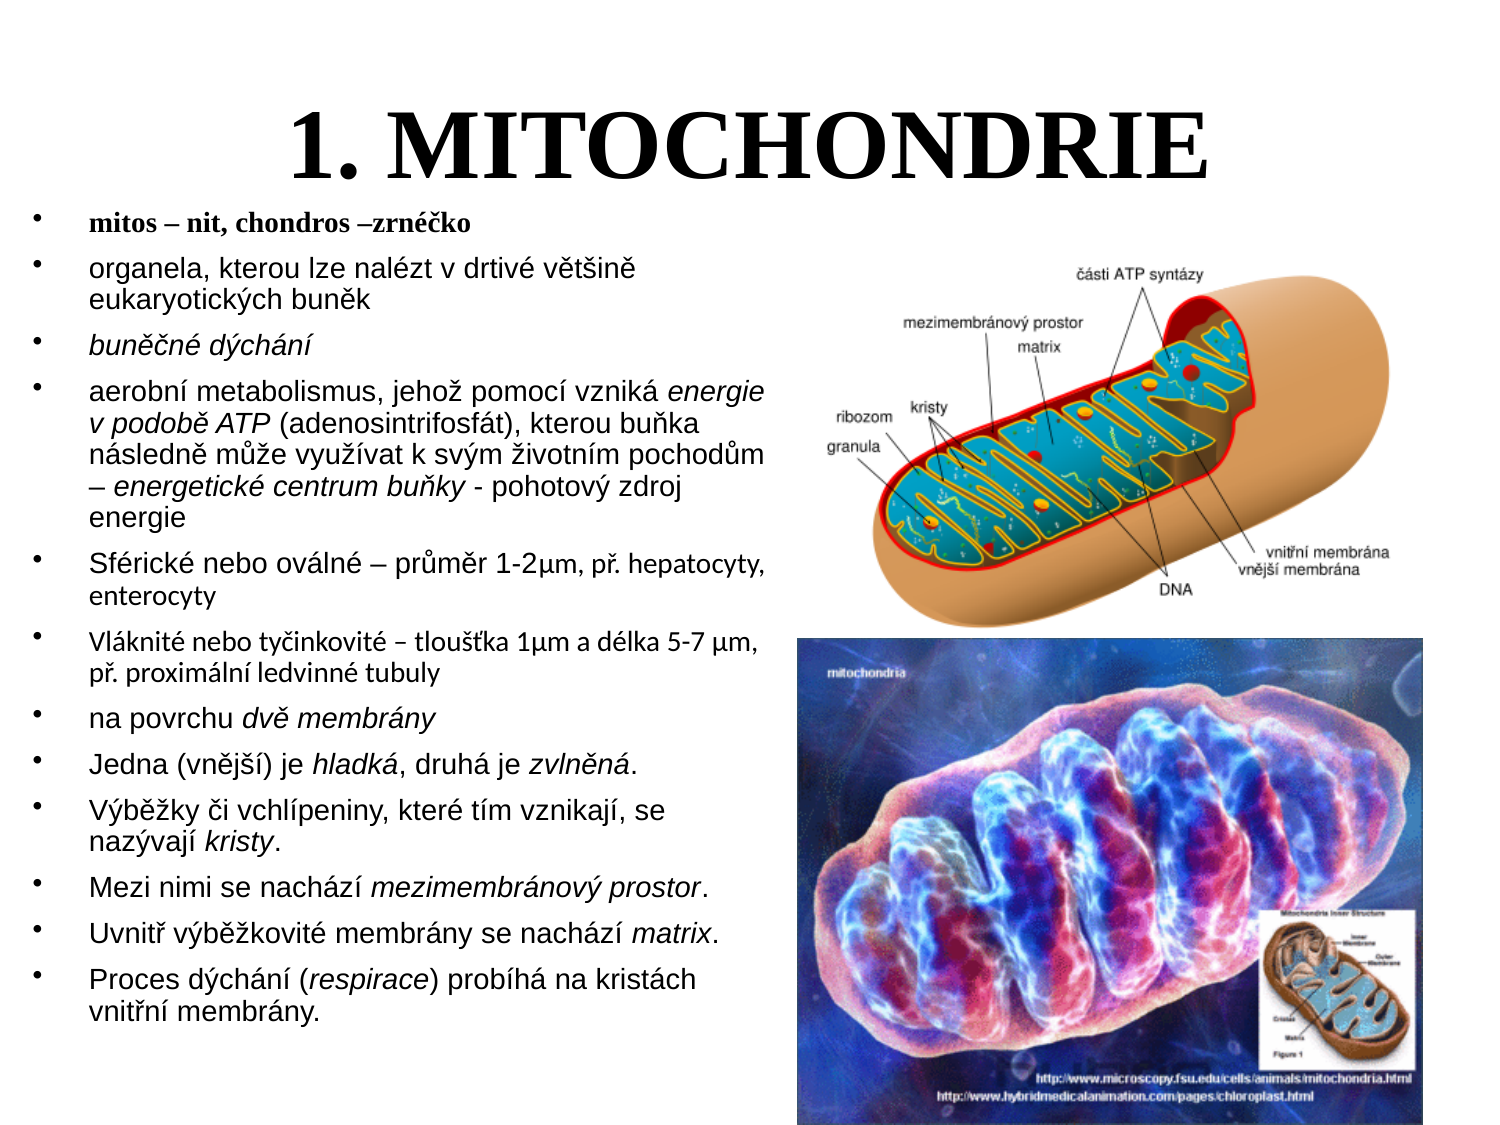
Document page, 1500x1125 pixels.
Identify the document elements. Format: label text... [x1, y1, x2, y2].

list mitos – nit, chondros –zrnéčko organela, kterou lze nalézt v drtivé většině eukaryotických buněk buněčné dýchání aerobní metabolismus, jehož pomocí vzniká energie v podobě ATP (adenosintrifosfát), kterou buňka následně může využívat k svým životním pochodům – energetické centrum buňky - pohotový zdroj energie Sférické nebo oválné – průměr 1-2μm, př. hepatocyty, enterocyty Vláknité nebo tyčinkovité – tloušťka 1μm a délka 5-7 μm, př. proximální ledvinné tubuly na povrchu dvě membrány Jedna (vnější) je hladká, druhá je zvlněná. Výběžky či vchlípeniny, které tím vznikají, se nazývají kristy. Mezi nimi se nachází mezimembránový prostor. Uvnitř výběžkovité membrány se nachází matrix. Proces dýchání (respirace) probíhá na kristách vnitřní membrány. [17, 196, 798, 1087]
title 1. MITOCHONDRIE [75, 45, 1425, 212]
picture [796, 638, 1423, 1125]
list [803, 207, 1425, 639]
